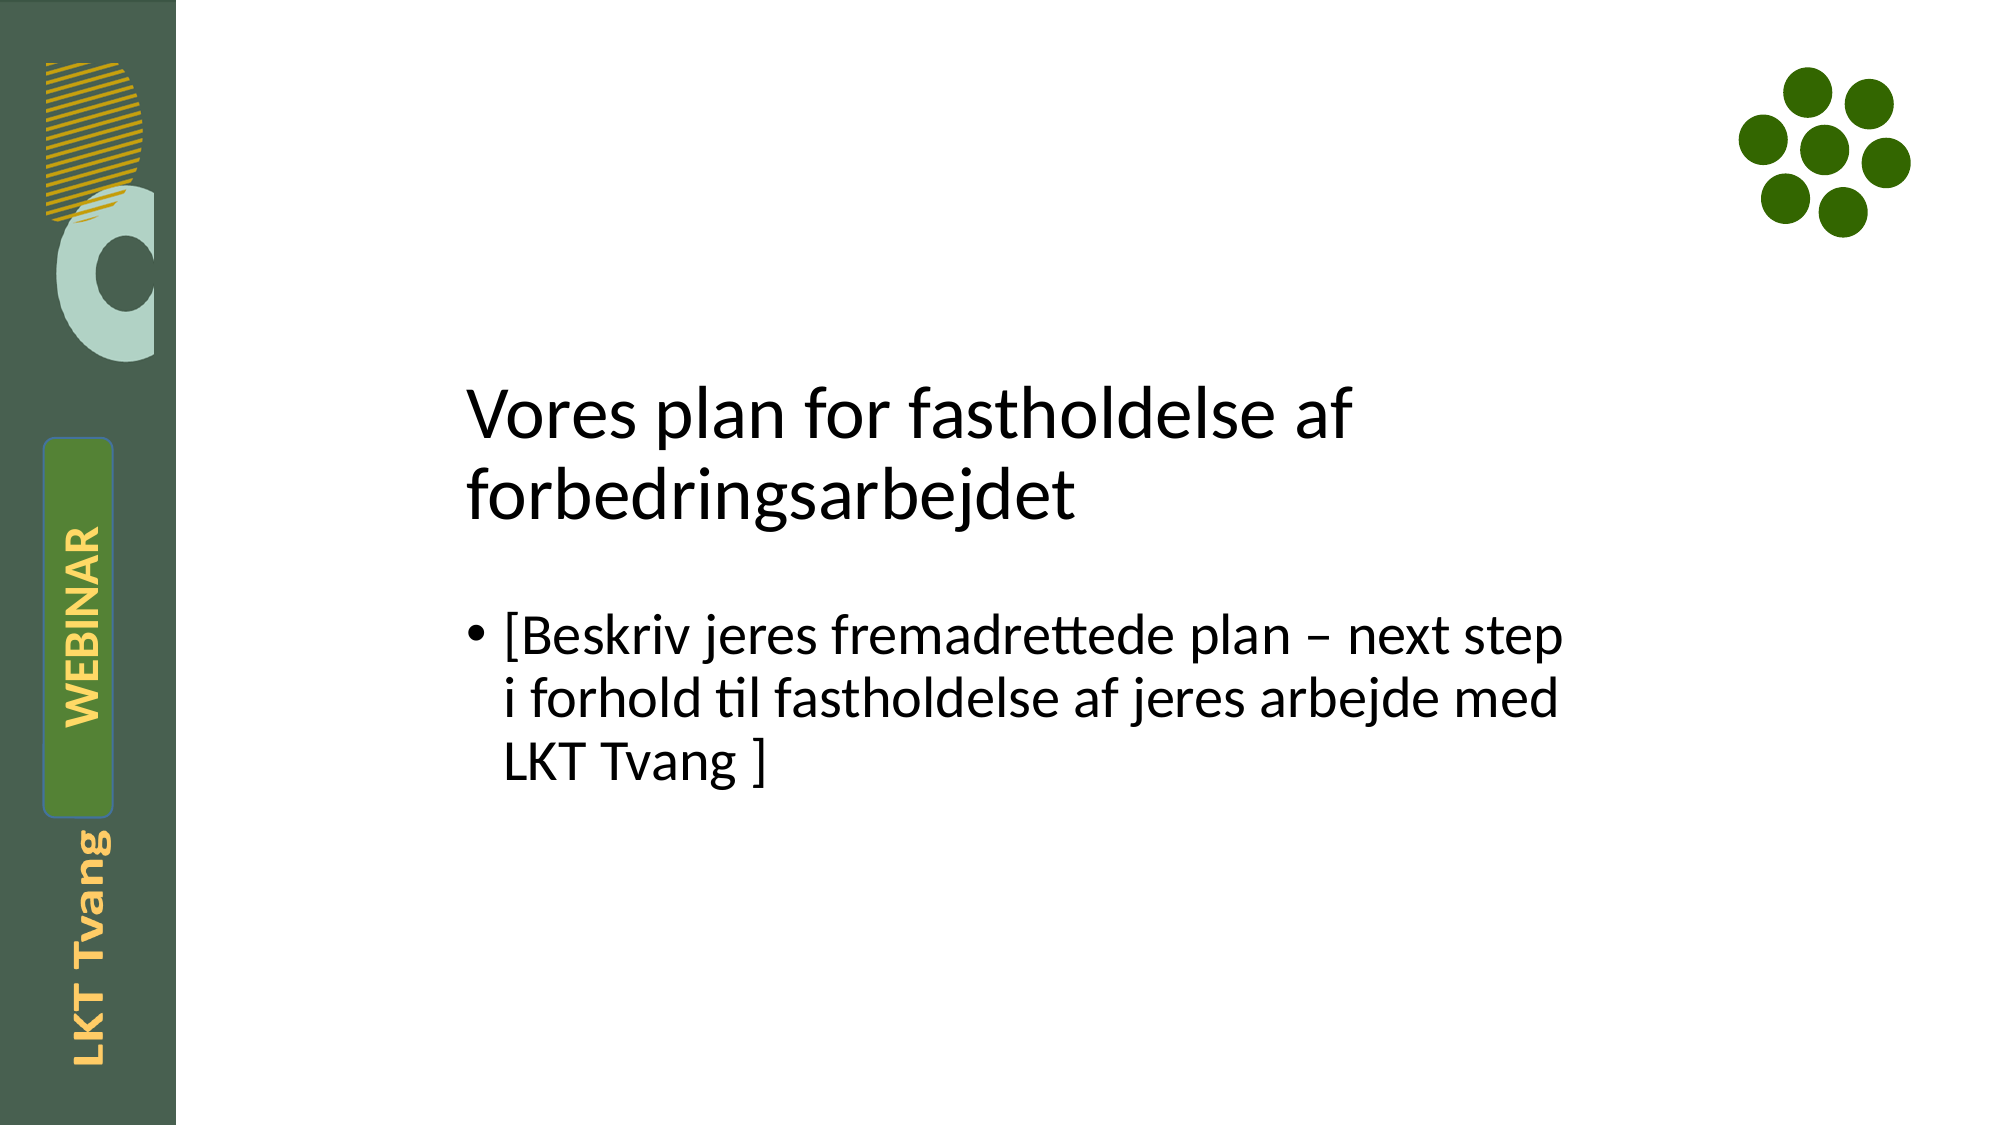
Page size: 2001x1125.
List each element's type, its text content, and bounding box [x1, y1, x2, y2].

text_box [Beskriv jeres fremadrettede plan – next step i forhold til fastholdelse af jeres arbejde med LKT Tvang ] [451, 597, 1606, 804]
title Vores plan for fastholdelse af forbedringsarbejdet [451, 365, 1606, 544]
picture [0, 0, 198, 1125]
